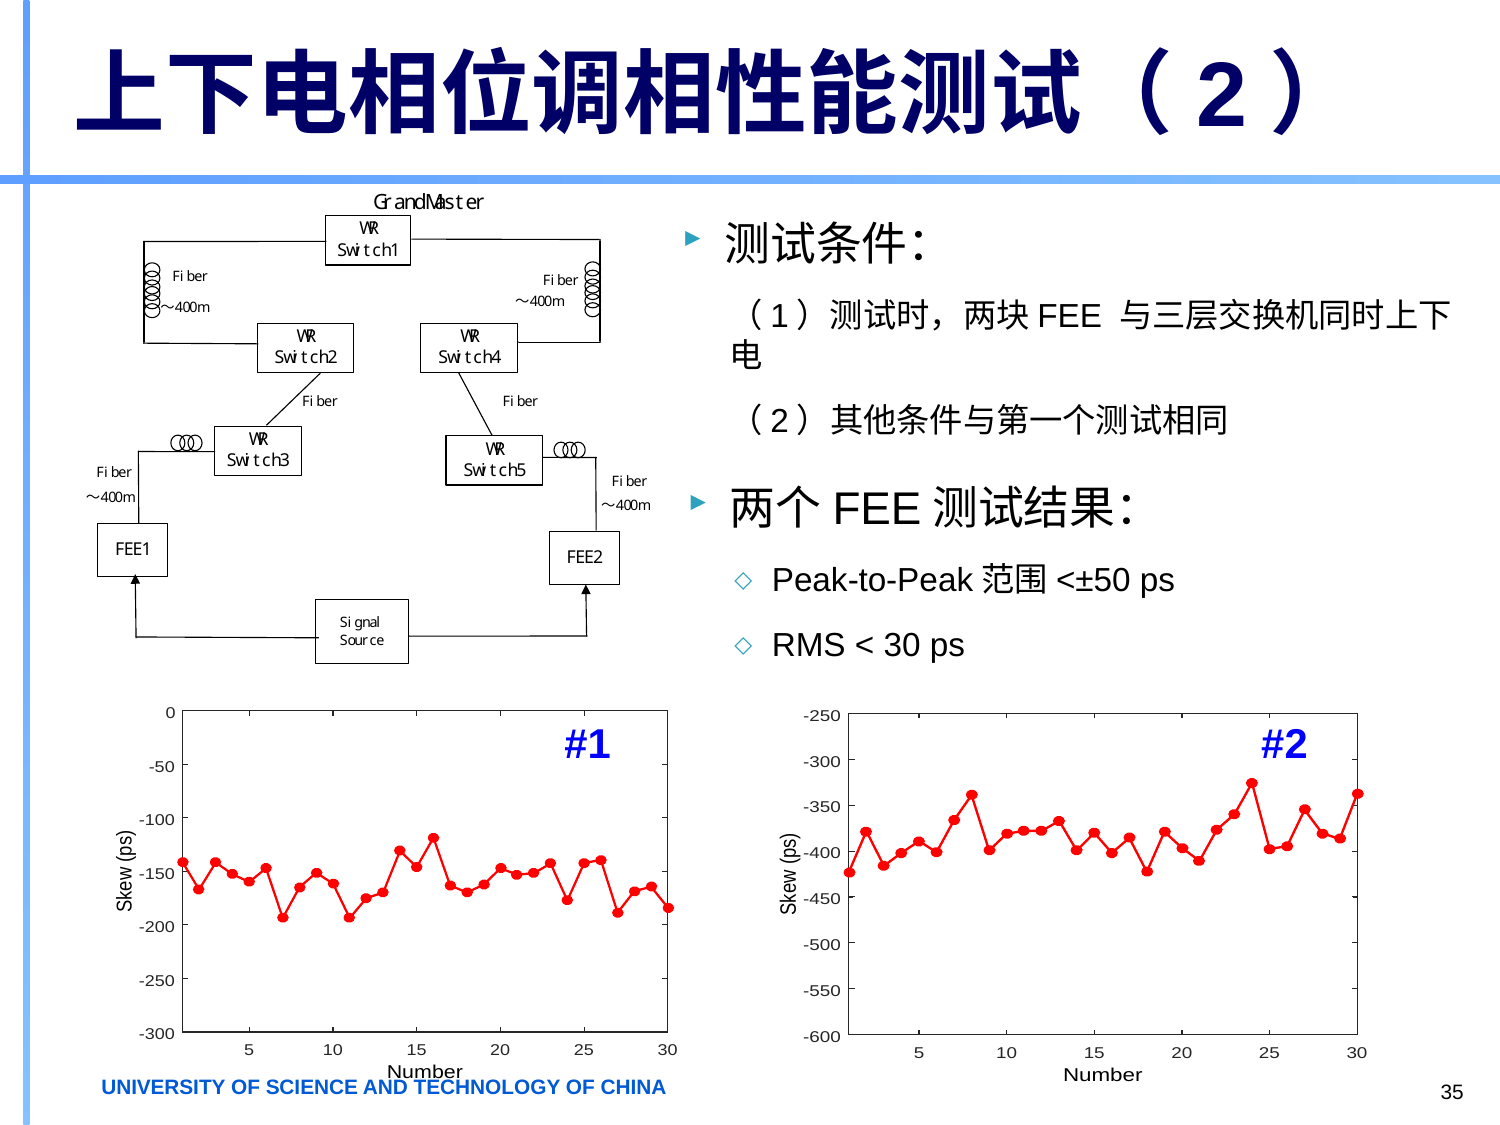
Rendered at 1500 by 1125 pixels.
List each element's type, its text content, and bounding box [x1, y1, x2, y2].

text_box 两个FEE测试结果： Peak-to-Peak范围<±50 ps RMS < 30 ps [660, 471, 1470, 669]
text_box 测试条件： （1）测试时，两块FEE 与三层交换机同时上下电 （2）其他条件与第一个测试相同 [661, 207, 1483, 447]
picture [762, 683, 1419, 1083]
picture [100, 680, 727, 1080]
picture [76, 184, 656, 664]
title 上下电相位调相性能测试（2） [58, 35, 1409, 144]
slide_number 35 [1418, 1051, 1479, 1112]
